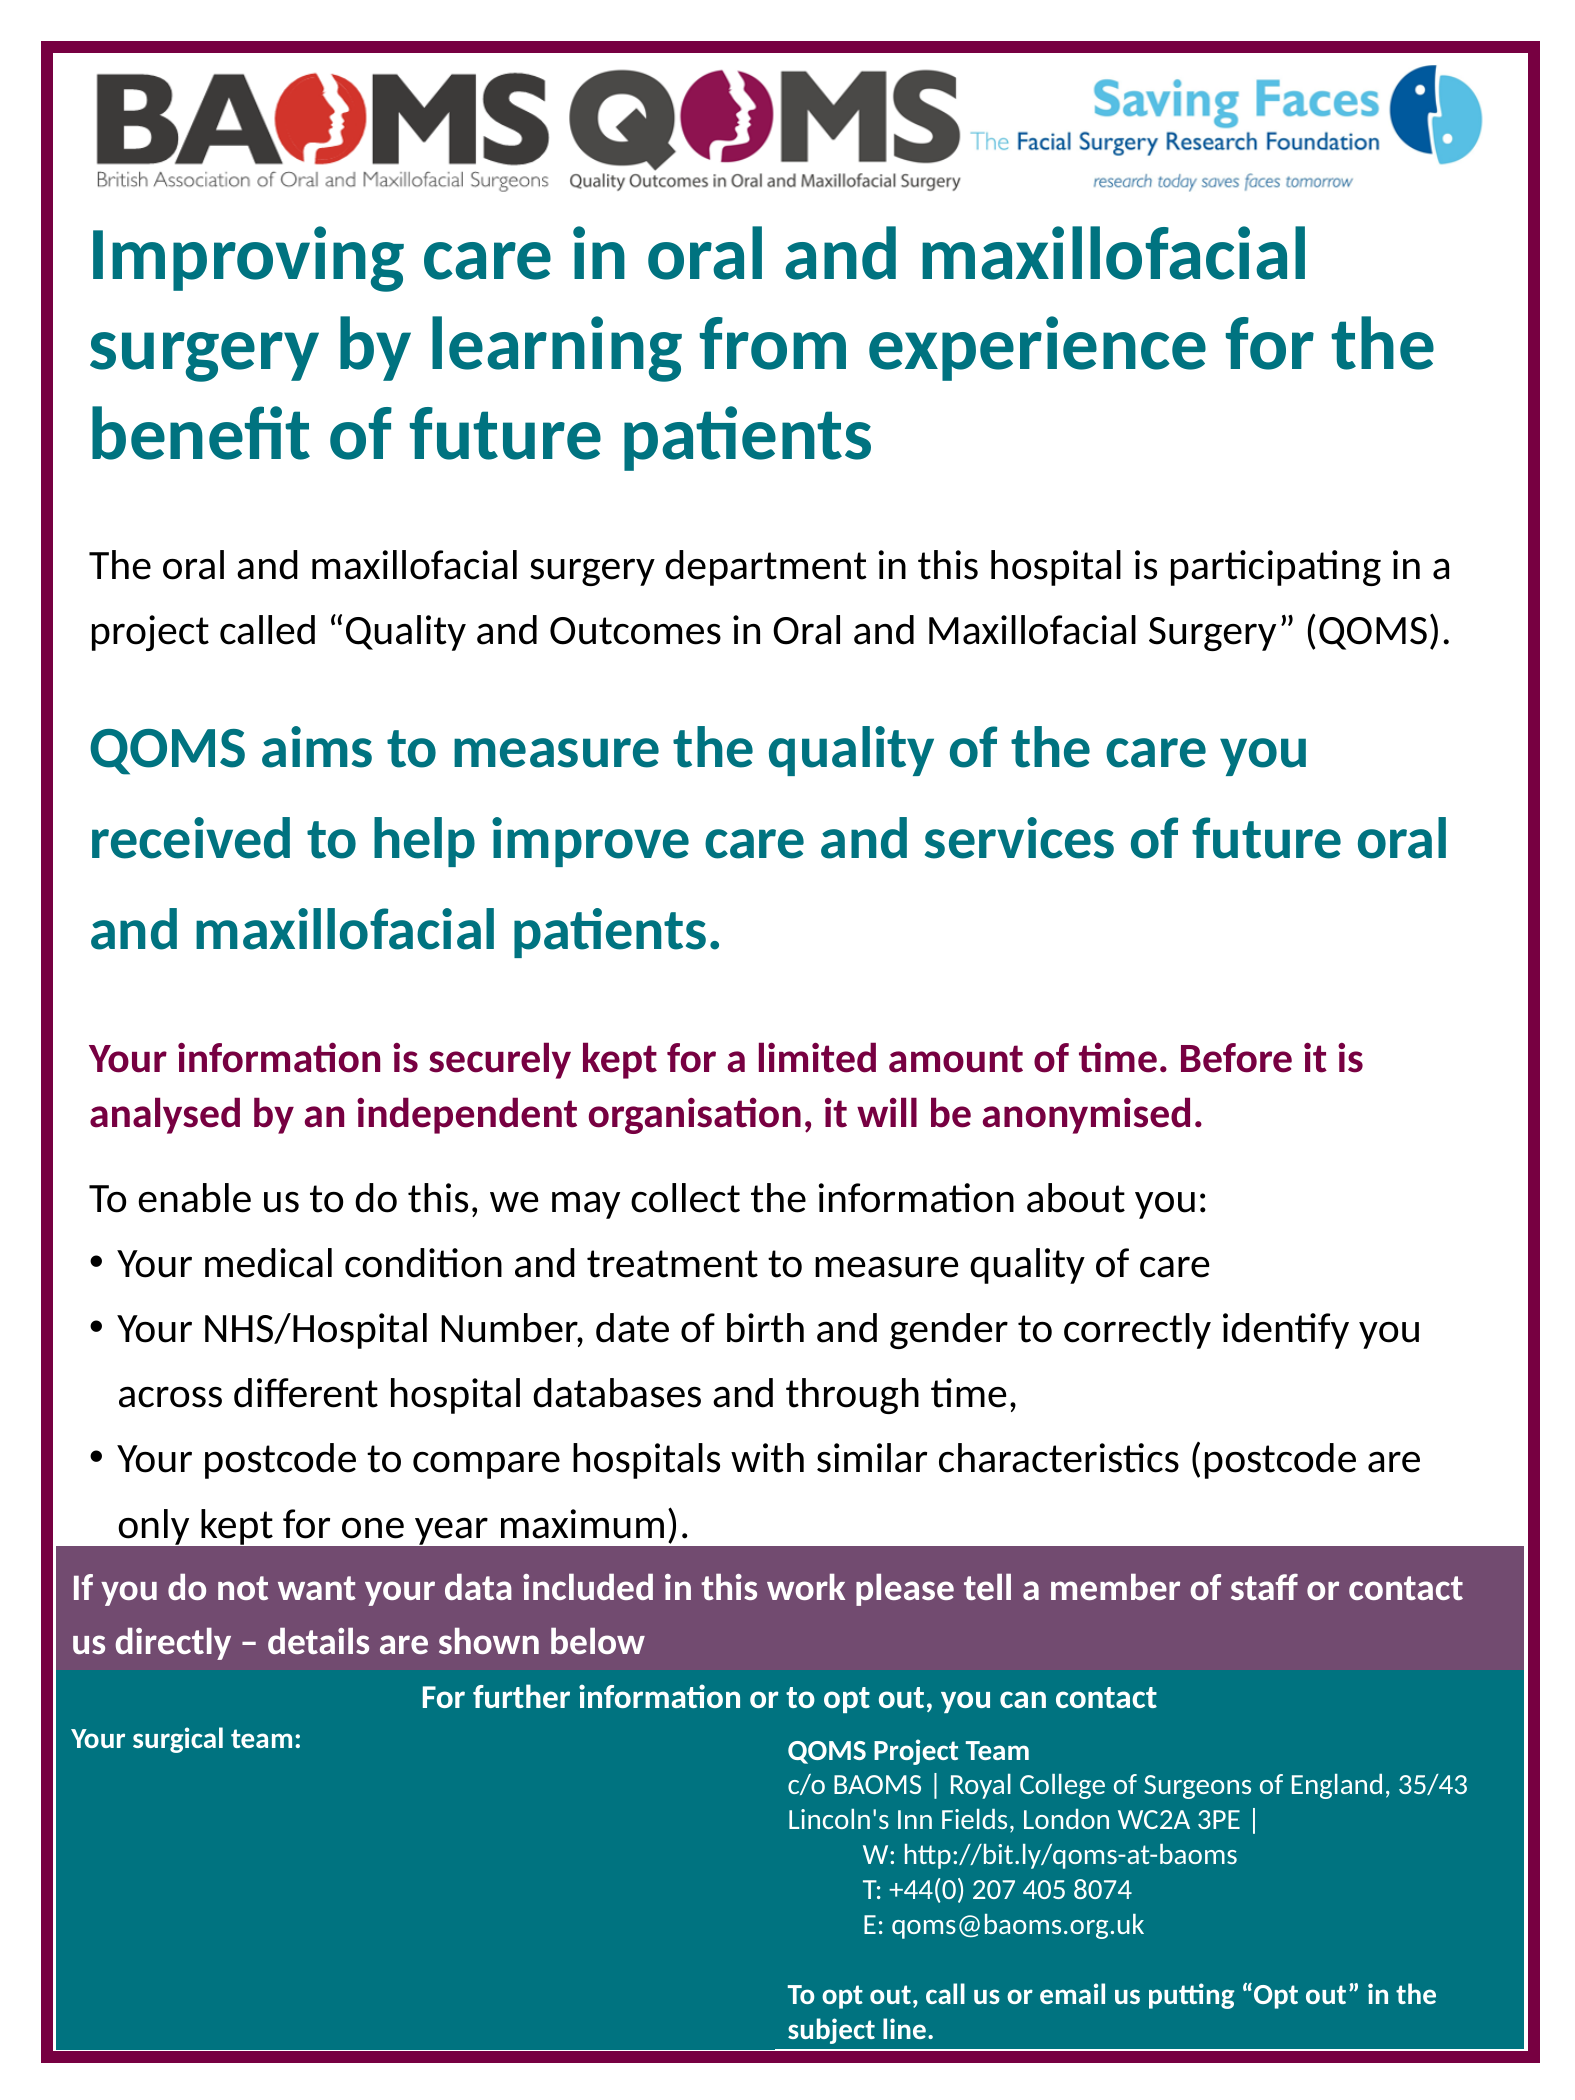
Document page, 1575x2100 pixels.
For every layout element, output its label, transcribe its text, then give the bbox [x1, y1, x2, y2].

text_box Your surgical team: [56, 1723, 775, 2050]
text_box Improving care in oral and maxillofacial surgery by learning from experience for the benefit of future patients [74, 197, 1499, 483]
text_box QOMS Project Team c/o BAOMS | Royal College of Surgeons of England, 35/43 Lincoln's Inn Fields, London WC2A 3PE | W: http://bit.ly/qoms-at-baoms T: +44(0) 207 405 8074 E: qoms@baoms.org.uk To opt out, call us or email us putting “Opt out” in the subject line. [772, 1723, 1524, 2049]
text_box The oral and maxillofacial surgery department in this hospital is participating in a project called “Quality and Outcomes in Oral and Maxillofacial Surgery” (QOMS). QOMS aims to measure the quality of the care you received to help improve care and services of future oral and maxillofacial patients. Your information is securely kept for a limited amount of time. Before it is analysed by an independent organisation, it will be anonymised. To enable us to do this, we may collect the information about you: Your medical condition and treatment to measure quality of care Your NHS/Hospital Number, date of birth and gender to correctly identify you across different hospital databases and through time, Your postcode to compare hospitals with similar characteristics (postcode are only kept for one year maximum). [74, 515, 1499, 1546]
picture [87, 64, 1488, 195]
text_box If you do not want your data included in this work please tell a member of staff or contact us directly – details are shown below [56, 1546, 1524, 1670]
text_box For further information or to opt out, you can contact [56, 1670, 1524, 1723]
text_box [46, 46, 1535, 2058]
